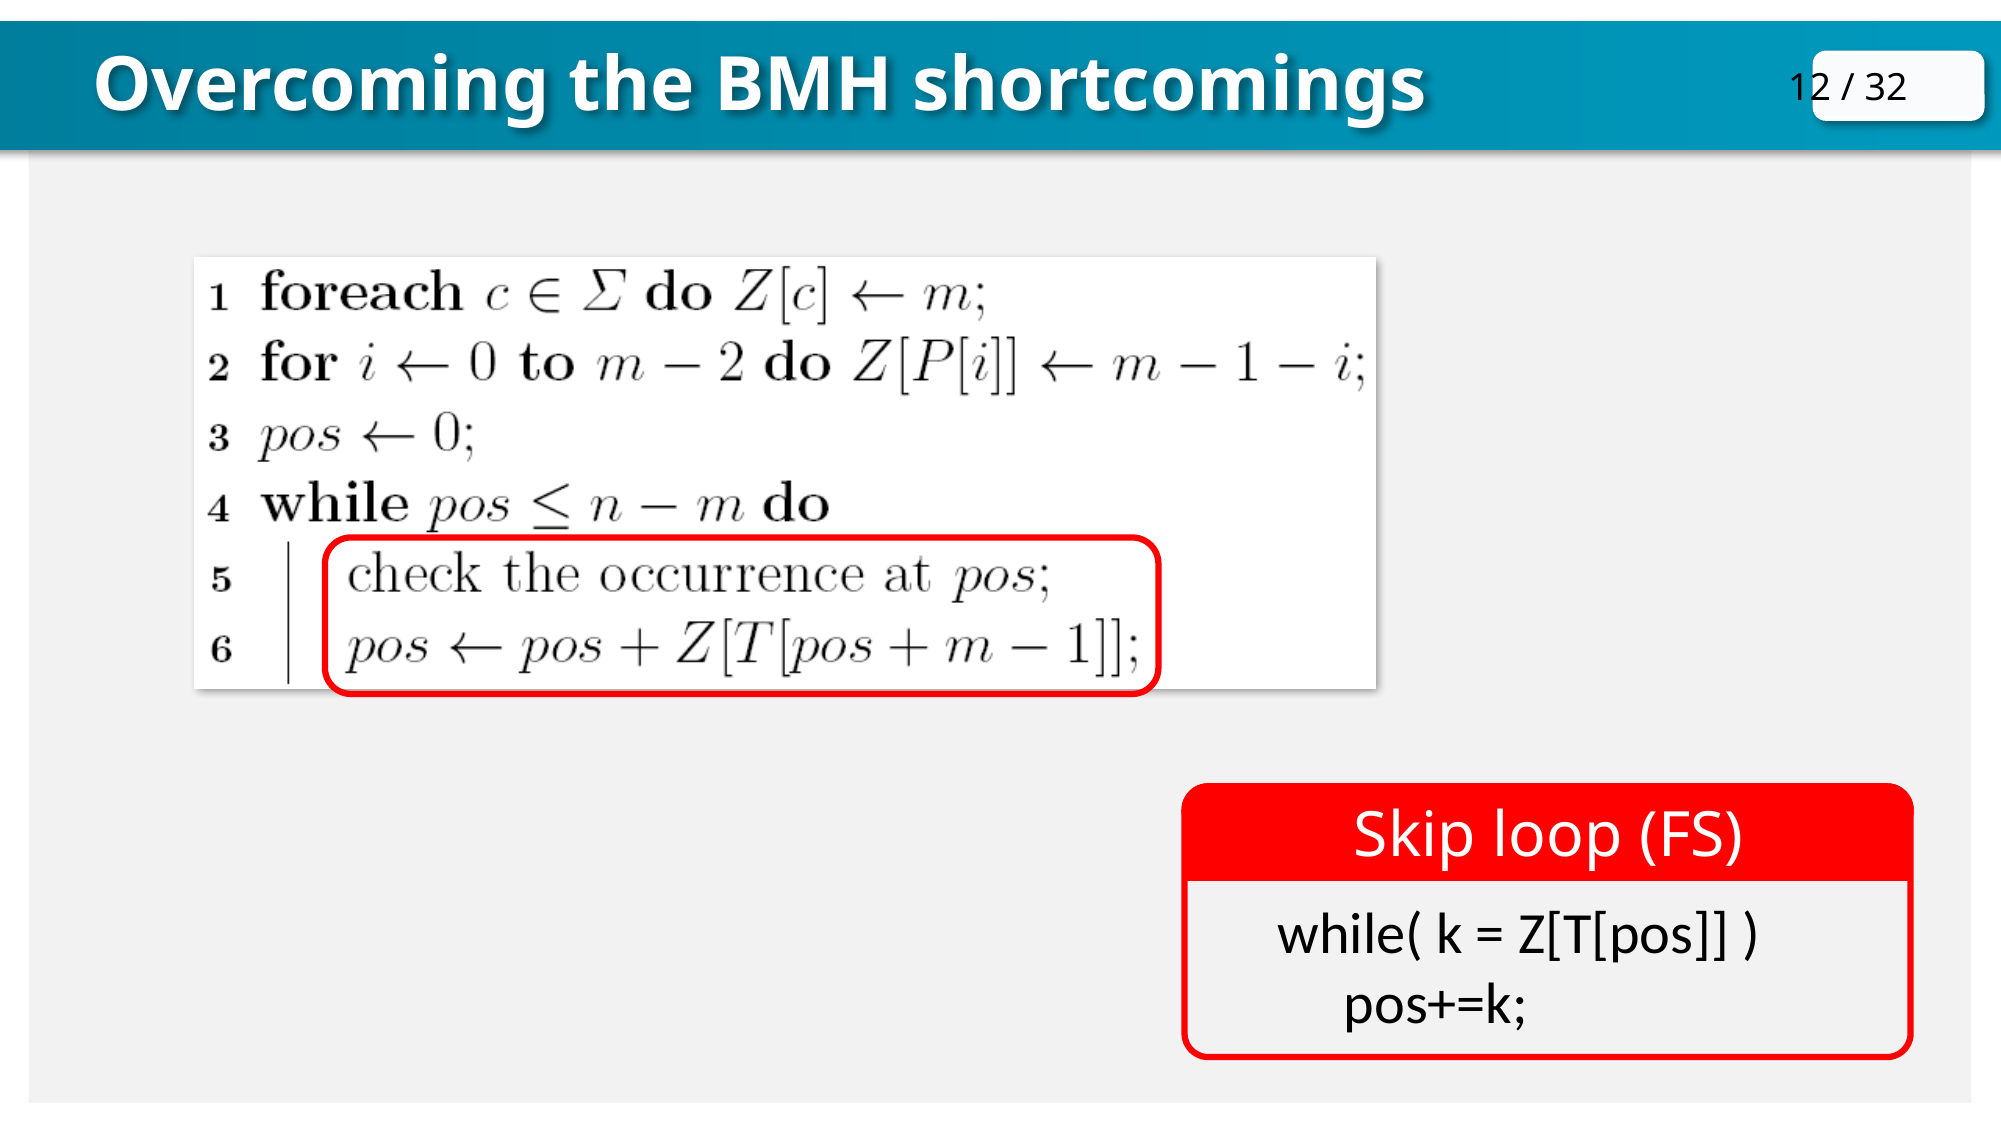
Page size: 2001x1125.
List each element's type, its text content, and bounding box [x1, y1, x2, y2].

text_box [1184, 786, 1911, 1058]
text_box Overcoming the BMH shortcomings [77, 27, 1868, 133]
text_box [334, 689, 1150, 695]
picture [194, 257, 1377, 689]
